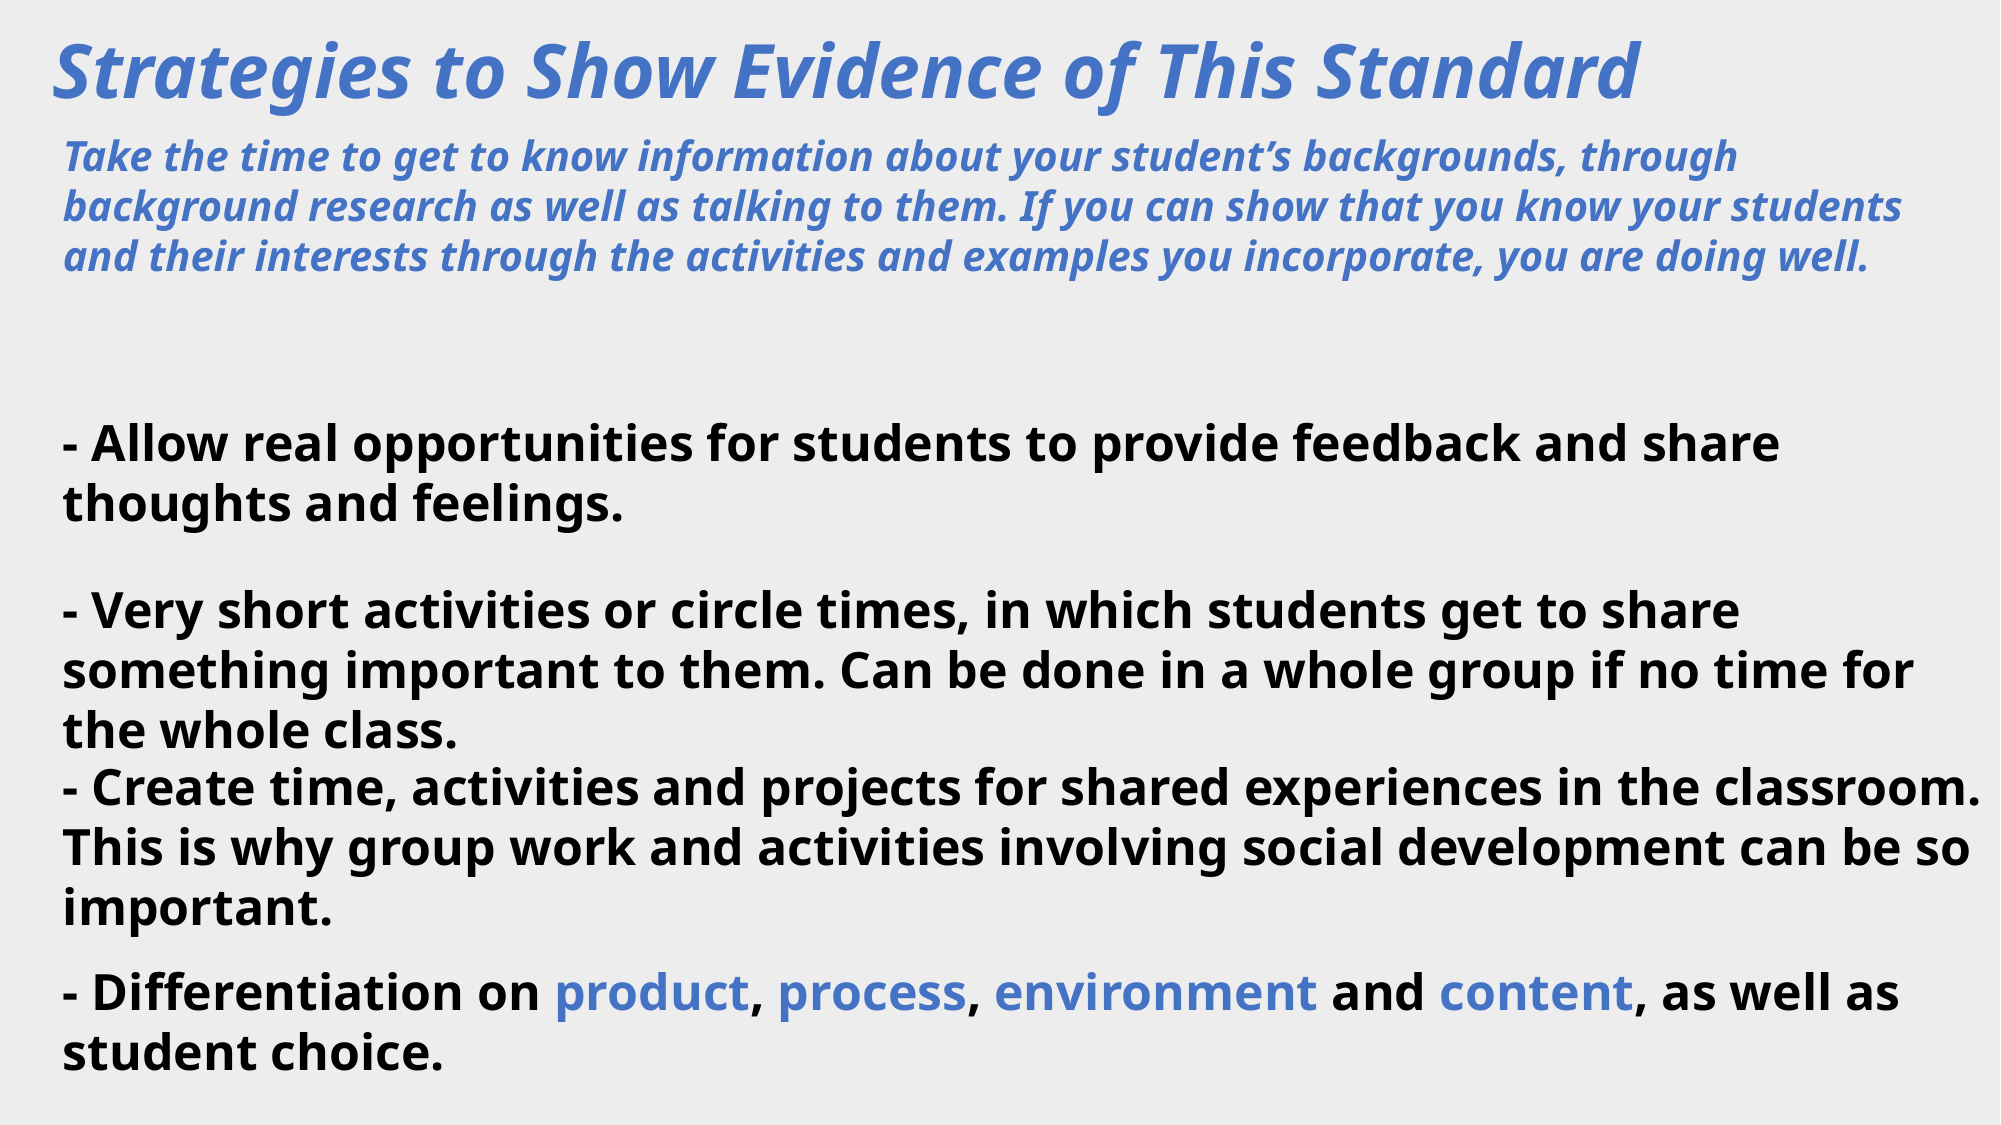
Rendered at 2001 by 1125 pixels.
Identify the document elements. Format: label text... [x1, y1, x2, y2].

text_box Strategies to Show Evidence of This Standard [37, 15, 1761, 121]
text_box - Differentiation on product, process, environment and content, as well as student choice. [48, 953, 1952, 1089]
text_box - Create time, activities and projects for shared experiences in the classroom. This is why group work and activities involving social development can be so important. [48, 748, 2000, 944]
text_box - Very short activities or circle times, in which students get to share something important to them. Can be done in a whole group if no time for the whole class. [48, 571, 1952, 748]
text_box - Allow real opportunities for students to provide feedback and share thoughts and feelings. [48, 403, 1952, 539]
text_box Take the time to get to know information about your student’s backgrounds, through background research as well as talking to them. If you can show that you know your students and their interests through the activities and examples you incorporate, you are doing well. [48, 122, 1952, 288]
